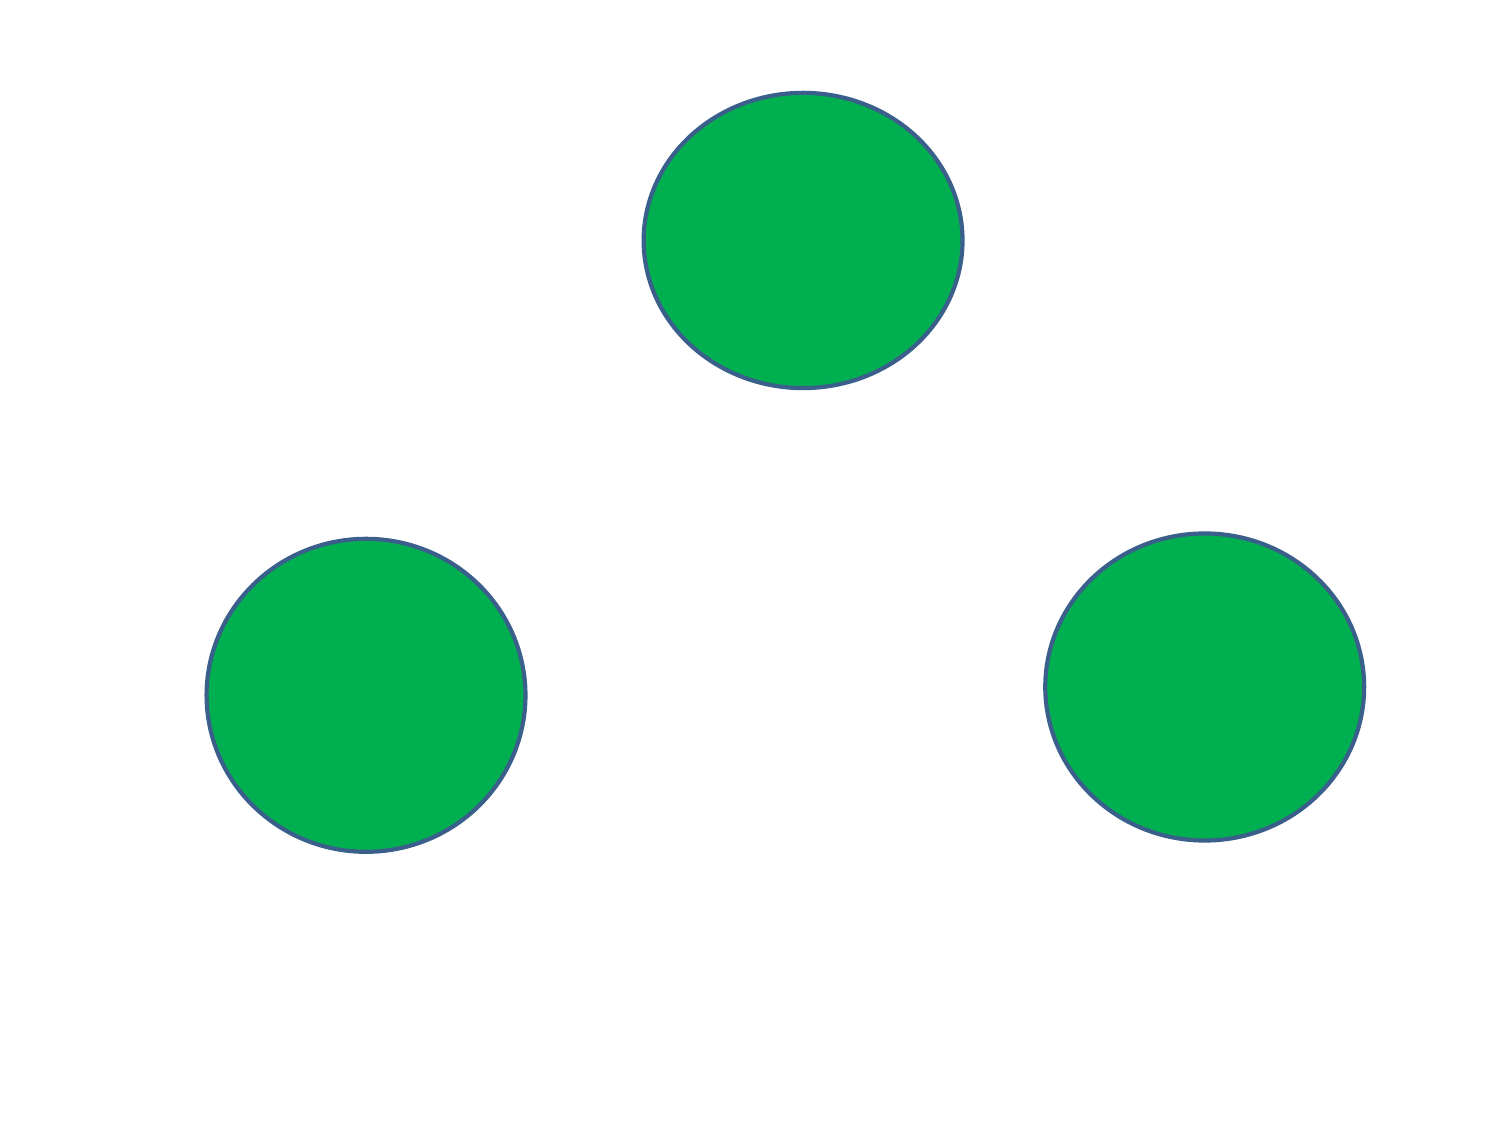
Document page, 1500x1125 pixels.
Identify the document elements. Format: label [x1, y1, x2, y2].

text_box [204, 536, 528, 854]
text_box [641, 90, 965, 391]
text_box [1043, 531, 1367, 843]
